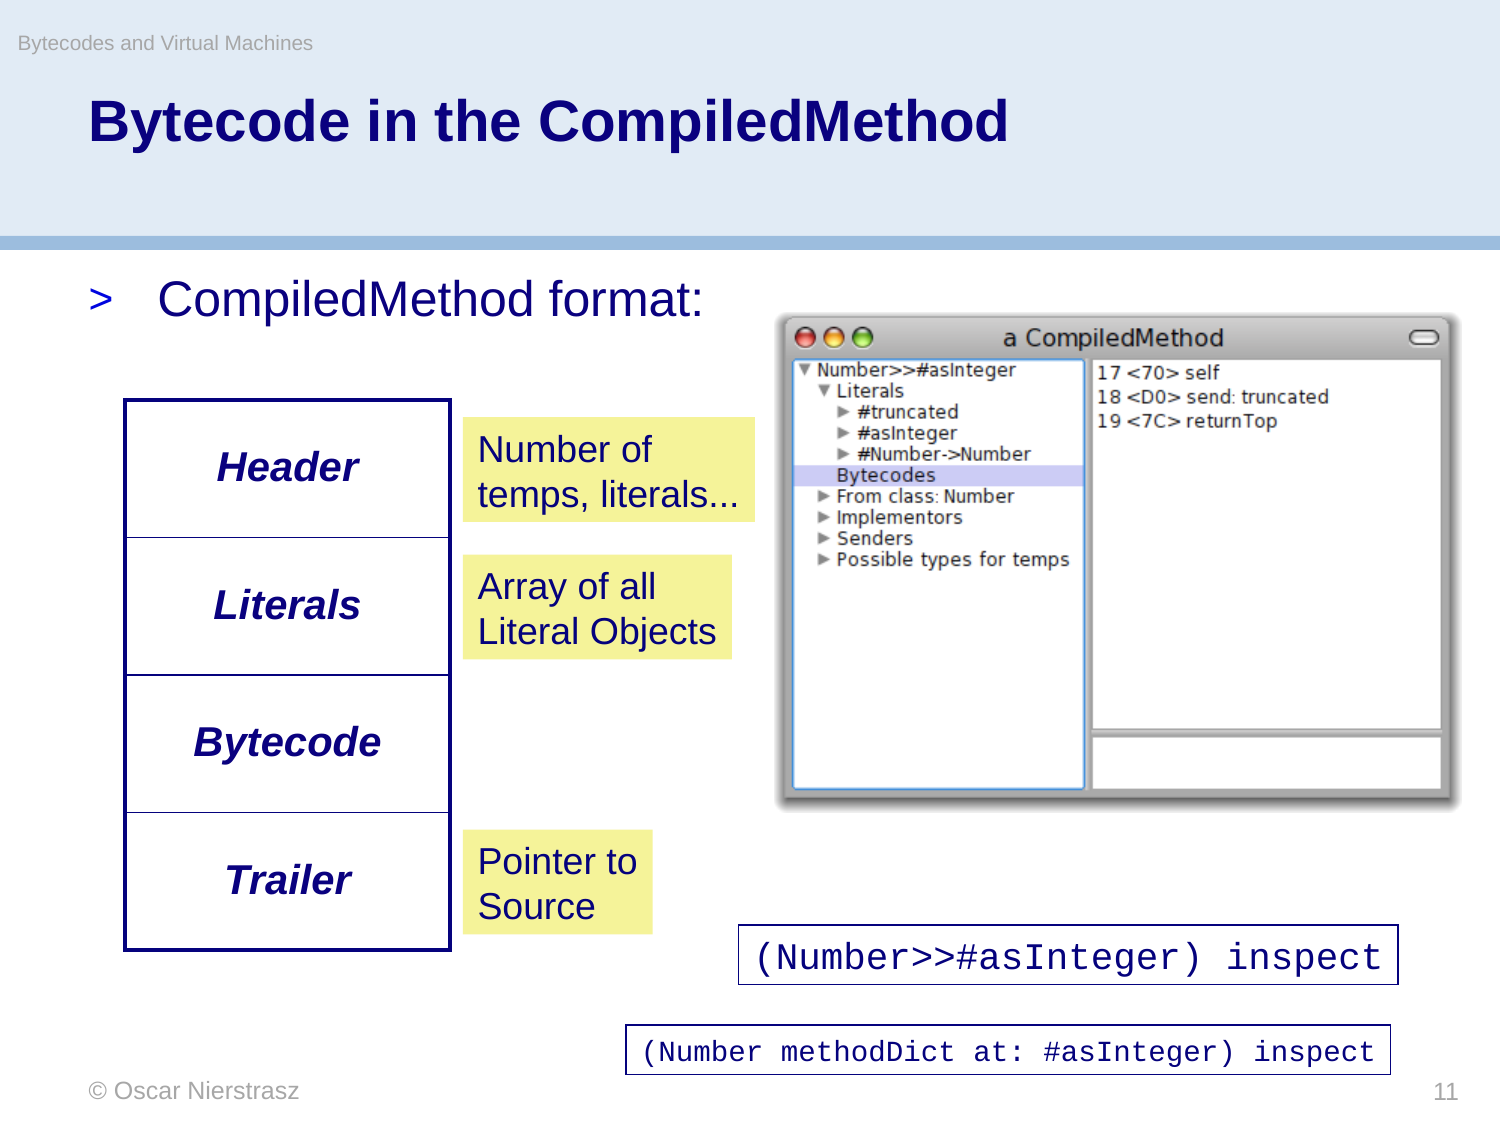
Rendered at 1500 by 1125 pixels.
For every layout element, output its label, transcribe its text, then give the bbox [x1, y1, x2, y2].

table_cell Trailer [127, 813, 448, 948]
table_cell Bytecode [127, 676, 448, 812]
text_box (Number methodDict at: #asInteger) inspect [625, 1024, 1391, 1075]
table_header Header [127, 402, 448, 537]
text_box Number of temps, literals... [462, 417, 755, 522]
text_box Pointer to Source [462, 829, 653, 935]
picture [774, 312, 1462, 813]
footer Bytecodes and Virtual Machines [17, 29, 904, 72]
table_cell Literals [127, 538, 448, 674]
title Bytecode in the CompiledMethod [88, 90, 1413, 226]
slide_number 11 [1237, 1074, 1460, 1105]
text_box (Number>>#asInteger) inspect [738, 924, 1399, 985]
text_box Array of all Literal Objects [462, 554, 732, 660]
list CompiledMethod format: [88, 271, 1412, 338]
slide_number © Oscar Nierstrasz [88, 1073, 715, 1104]
